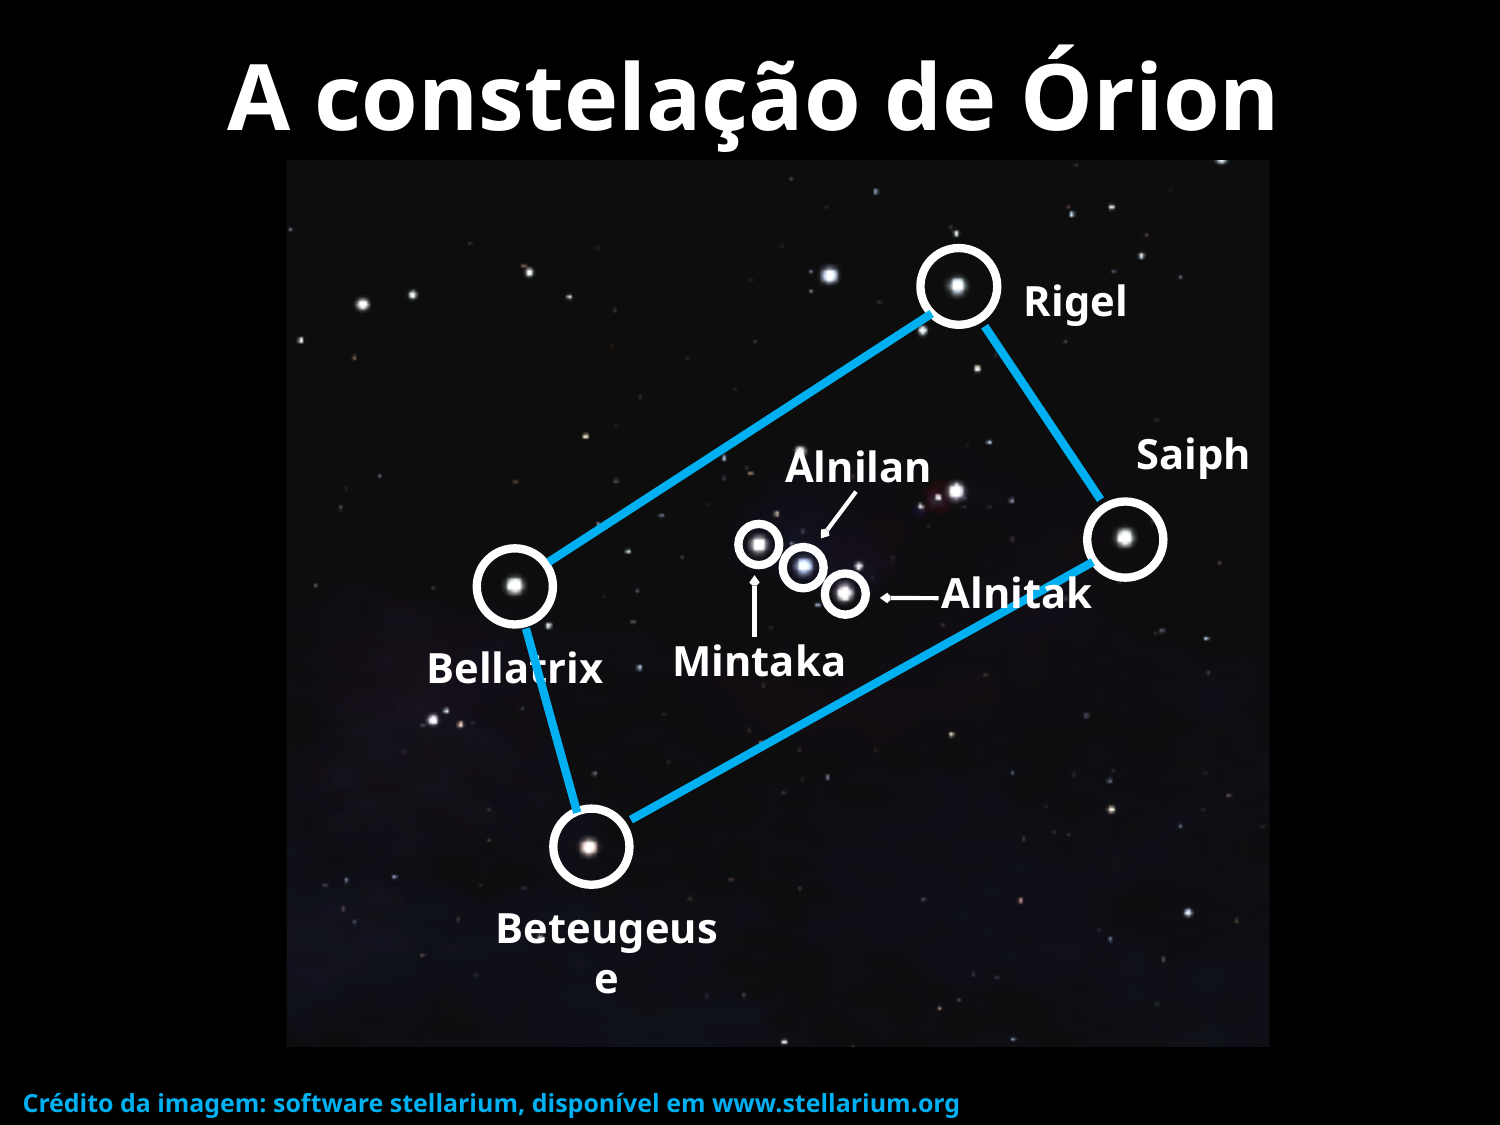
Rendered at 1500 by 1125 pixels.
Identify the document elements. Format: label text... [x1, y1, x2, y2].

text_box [1105, 420, 1329, 578]
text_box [471, 808, 742, 961]
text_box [630, 325, 1101, 820]
title A constelação de Órion [116, 0, 1393, 188]
text_box Crédito da imagem: software stellarium, disponível em www.stellarium.org [0, 1079, 985, 1125]
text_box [380, 548, 520, 701]
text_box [920, 247, 1211, 333]
picture [286, 160, 1270, 1047]
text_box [525, 313, 932, 813]
